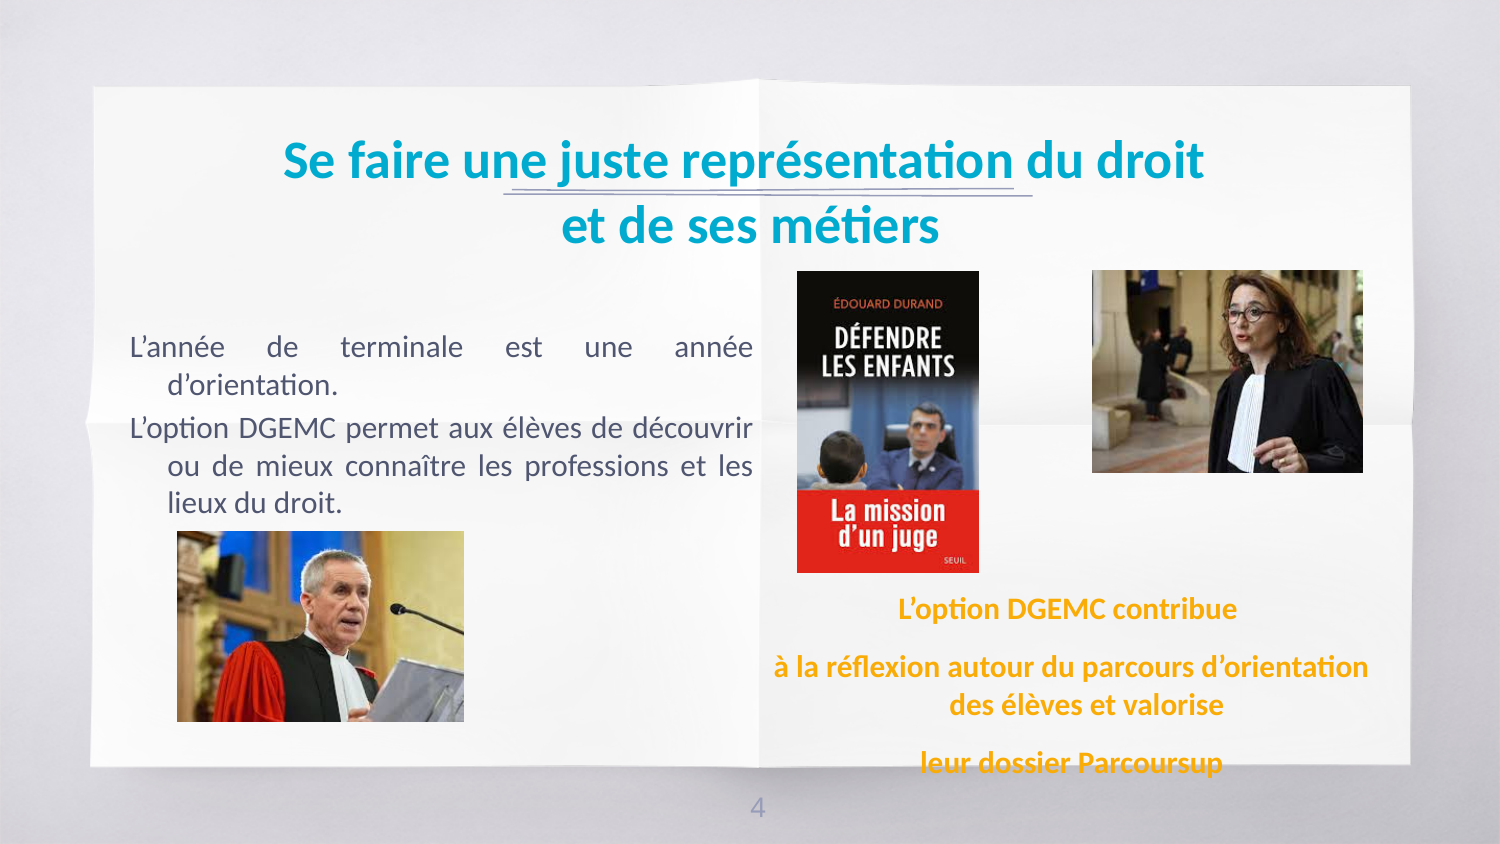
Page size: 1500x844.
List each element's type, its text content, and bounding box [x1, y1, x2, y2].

picture [0, 0, 1500, 844]
slide_number 4 [713, 775, 804, 825]
title Se faire une juste représentation du droit et de ses métiers [169, 141, 1333, 270]
list L’option DGEMC contribue à la réflexion autour du parcours d’orientation des élèves et valorise leur dossier Parcoursup [770, 225, 1374, 732]
list L’année de terminale est une année d’orientation. L’option DGEMC permet aux élèves de découvrir ou de mieux connaître les professions et les lieux du droit. [129, 223, 755, 739]
